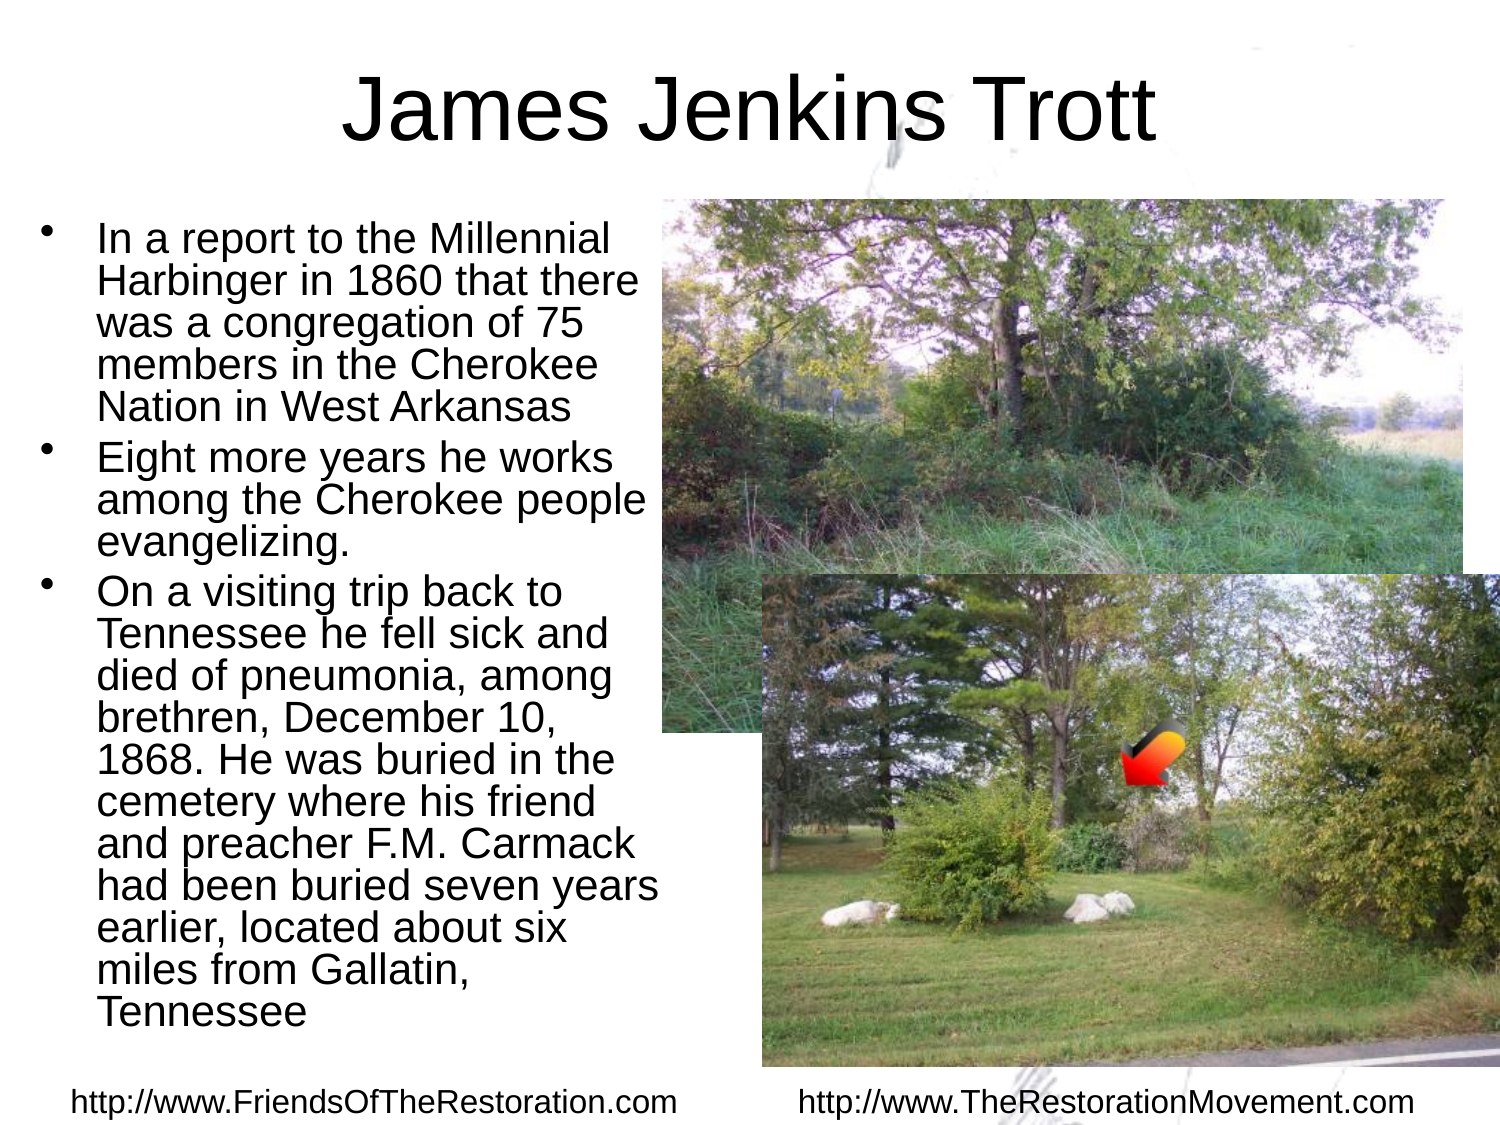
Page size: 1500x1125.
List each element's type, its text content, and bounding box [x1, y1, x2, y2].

picture [662, 199, 1500, 1067]
list In a report to the Millennial Harbinger in 1860 that there was a congregation of 75 members in the Cherokee Nation in West Arkansas Eight more years he works among the Cherokee people evangelizing. On a visiting trip back to Tennessee he fell sick and died of pneumonia, among brethren, December 10, 1868. He was buried in the cemetery where his friend and preacher F.M. Carmack had been buried seven years earlier, located about six miles from Gallatin, Tennessee [24, 212, 688, 1063]
footer http://www.FriendsOfTheRestoration.com http://www.TheRestorationMovement.com [24, 1072, 1463, 1125]
title James Jenkins Trott [75, 24, 1425, 183]
